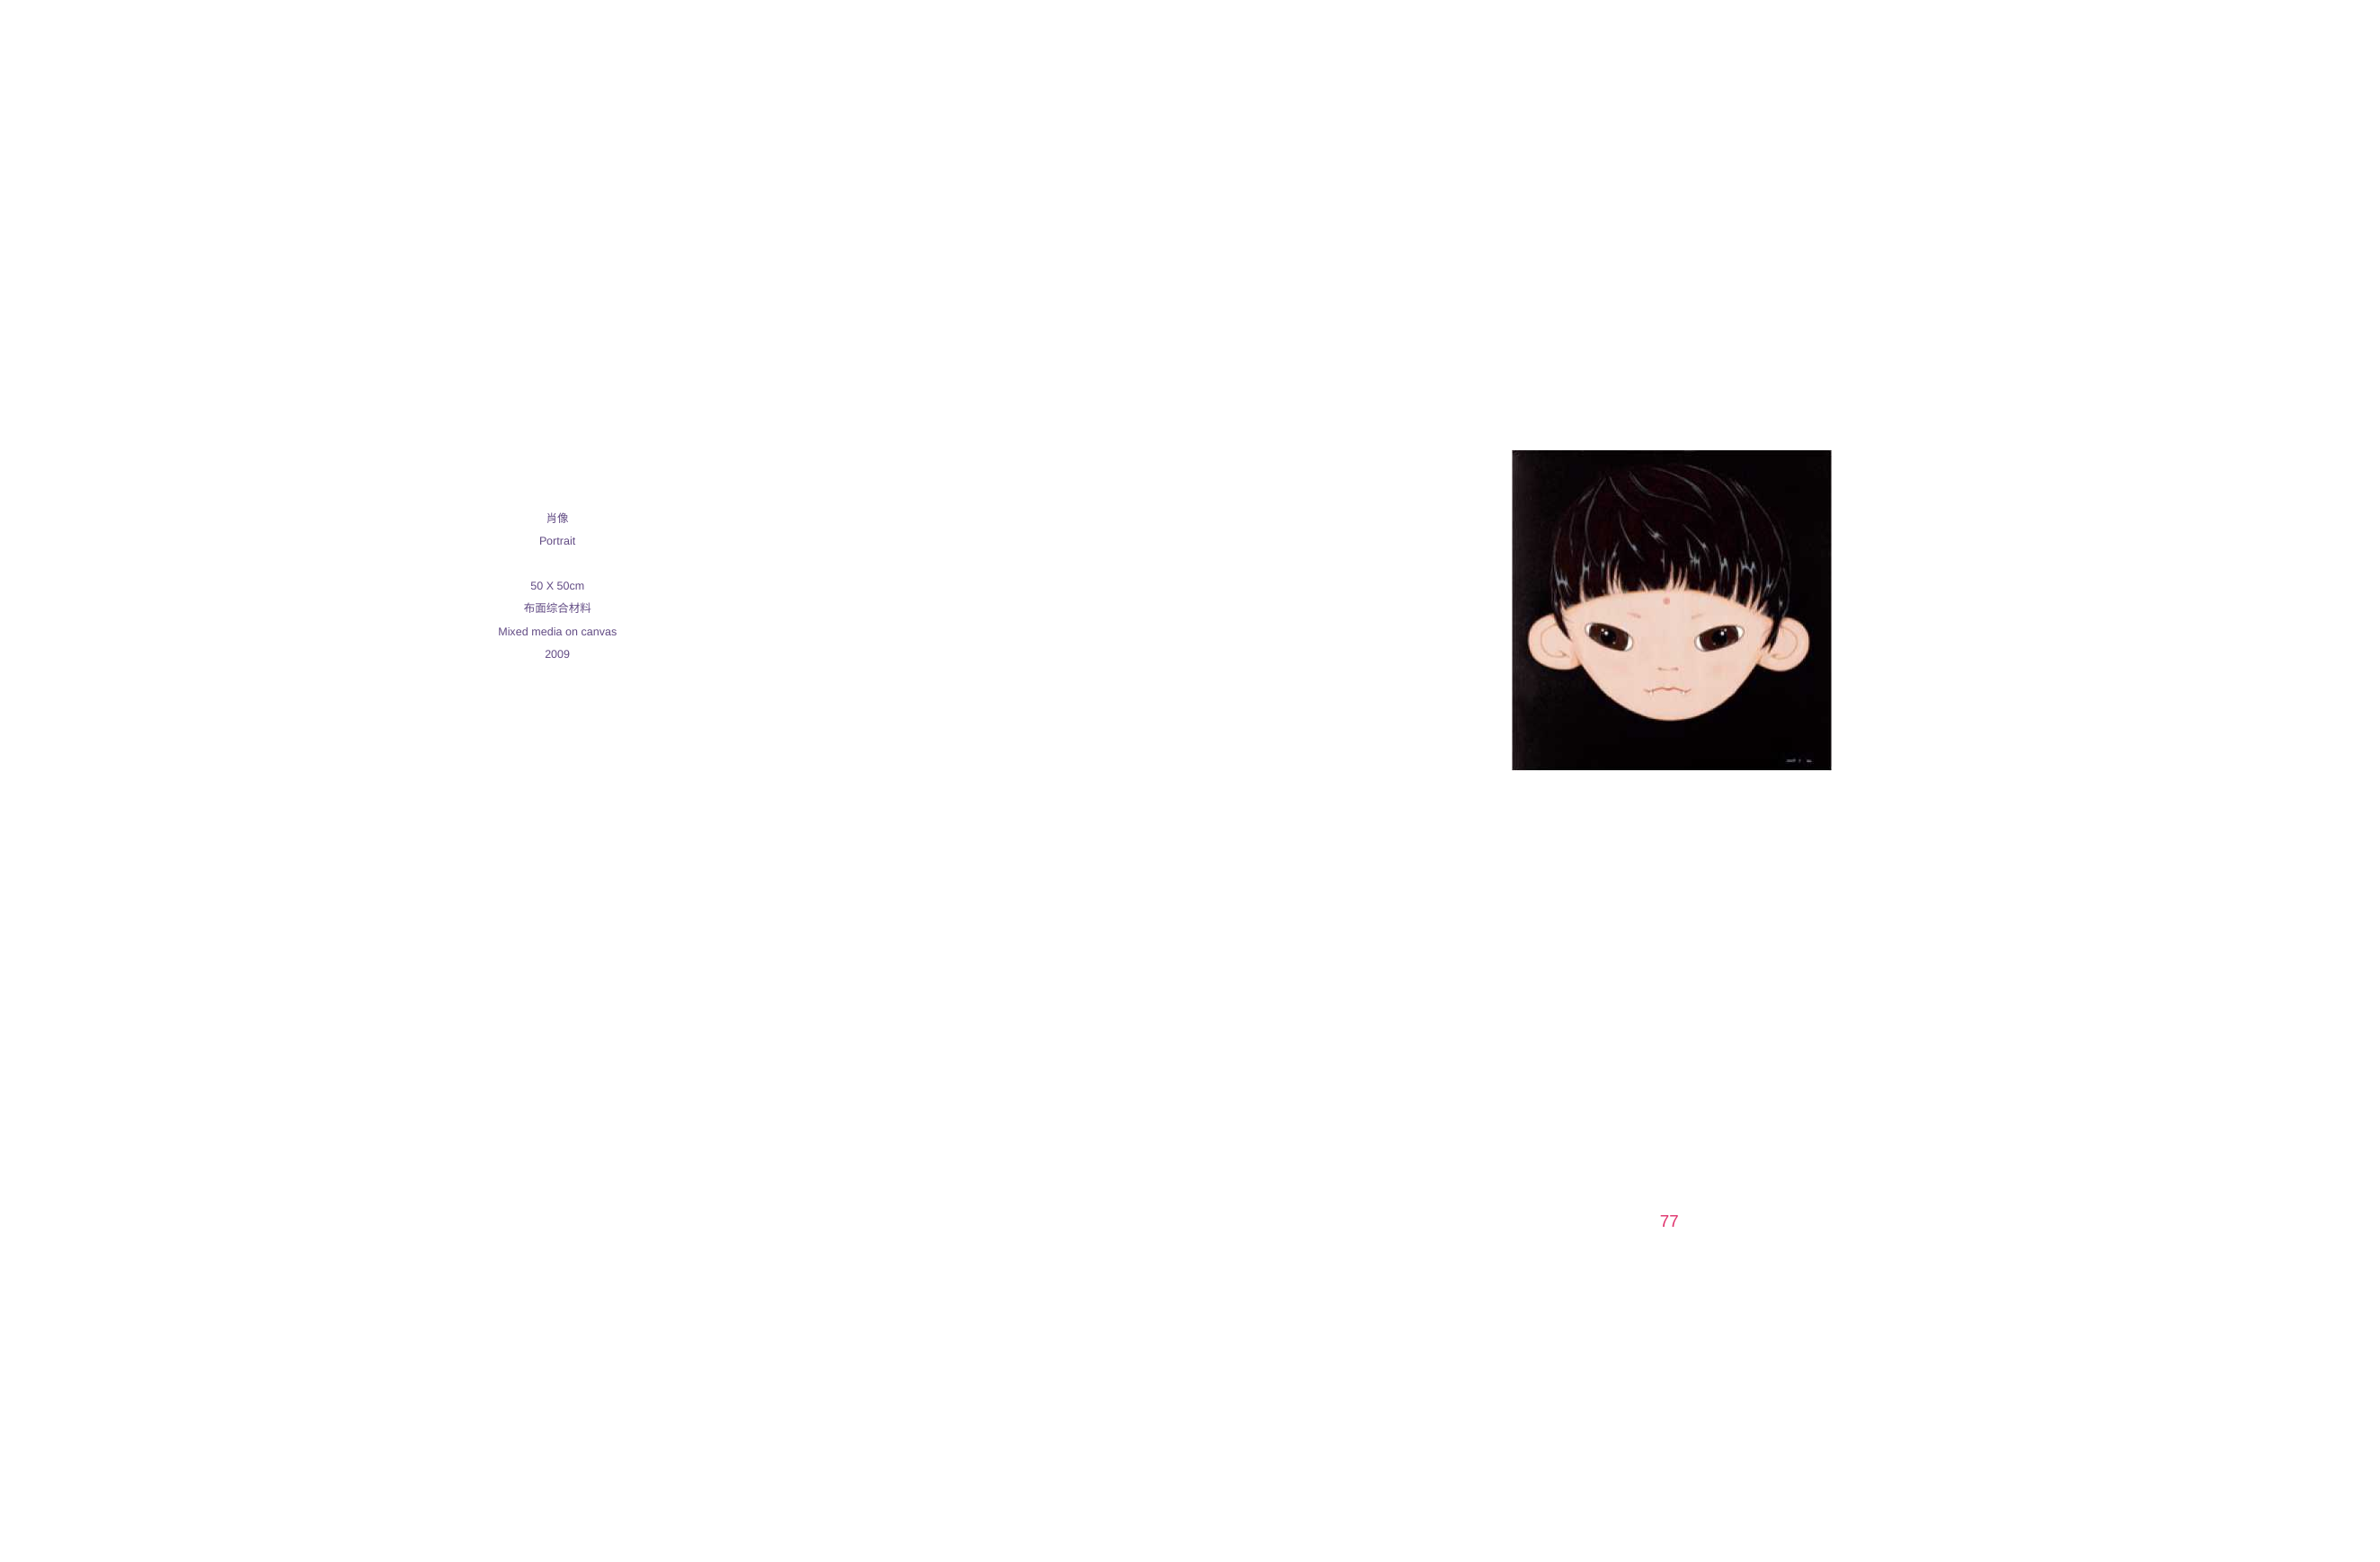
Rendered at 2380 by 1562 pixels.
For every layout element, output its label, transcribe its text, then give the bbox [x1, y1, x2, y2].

text_box 肖像 Portrait 50 X 50cm 布面综合材料 Mixed media on canvas 2009 [464, 510, 652, 706]
text_box 77 [1659, 1210, 1687, 1229]
picture [1512, 449, 1833, 772]
